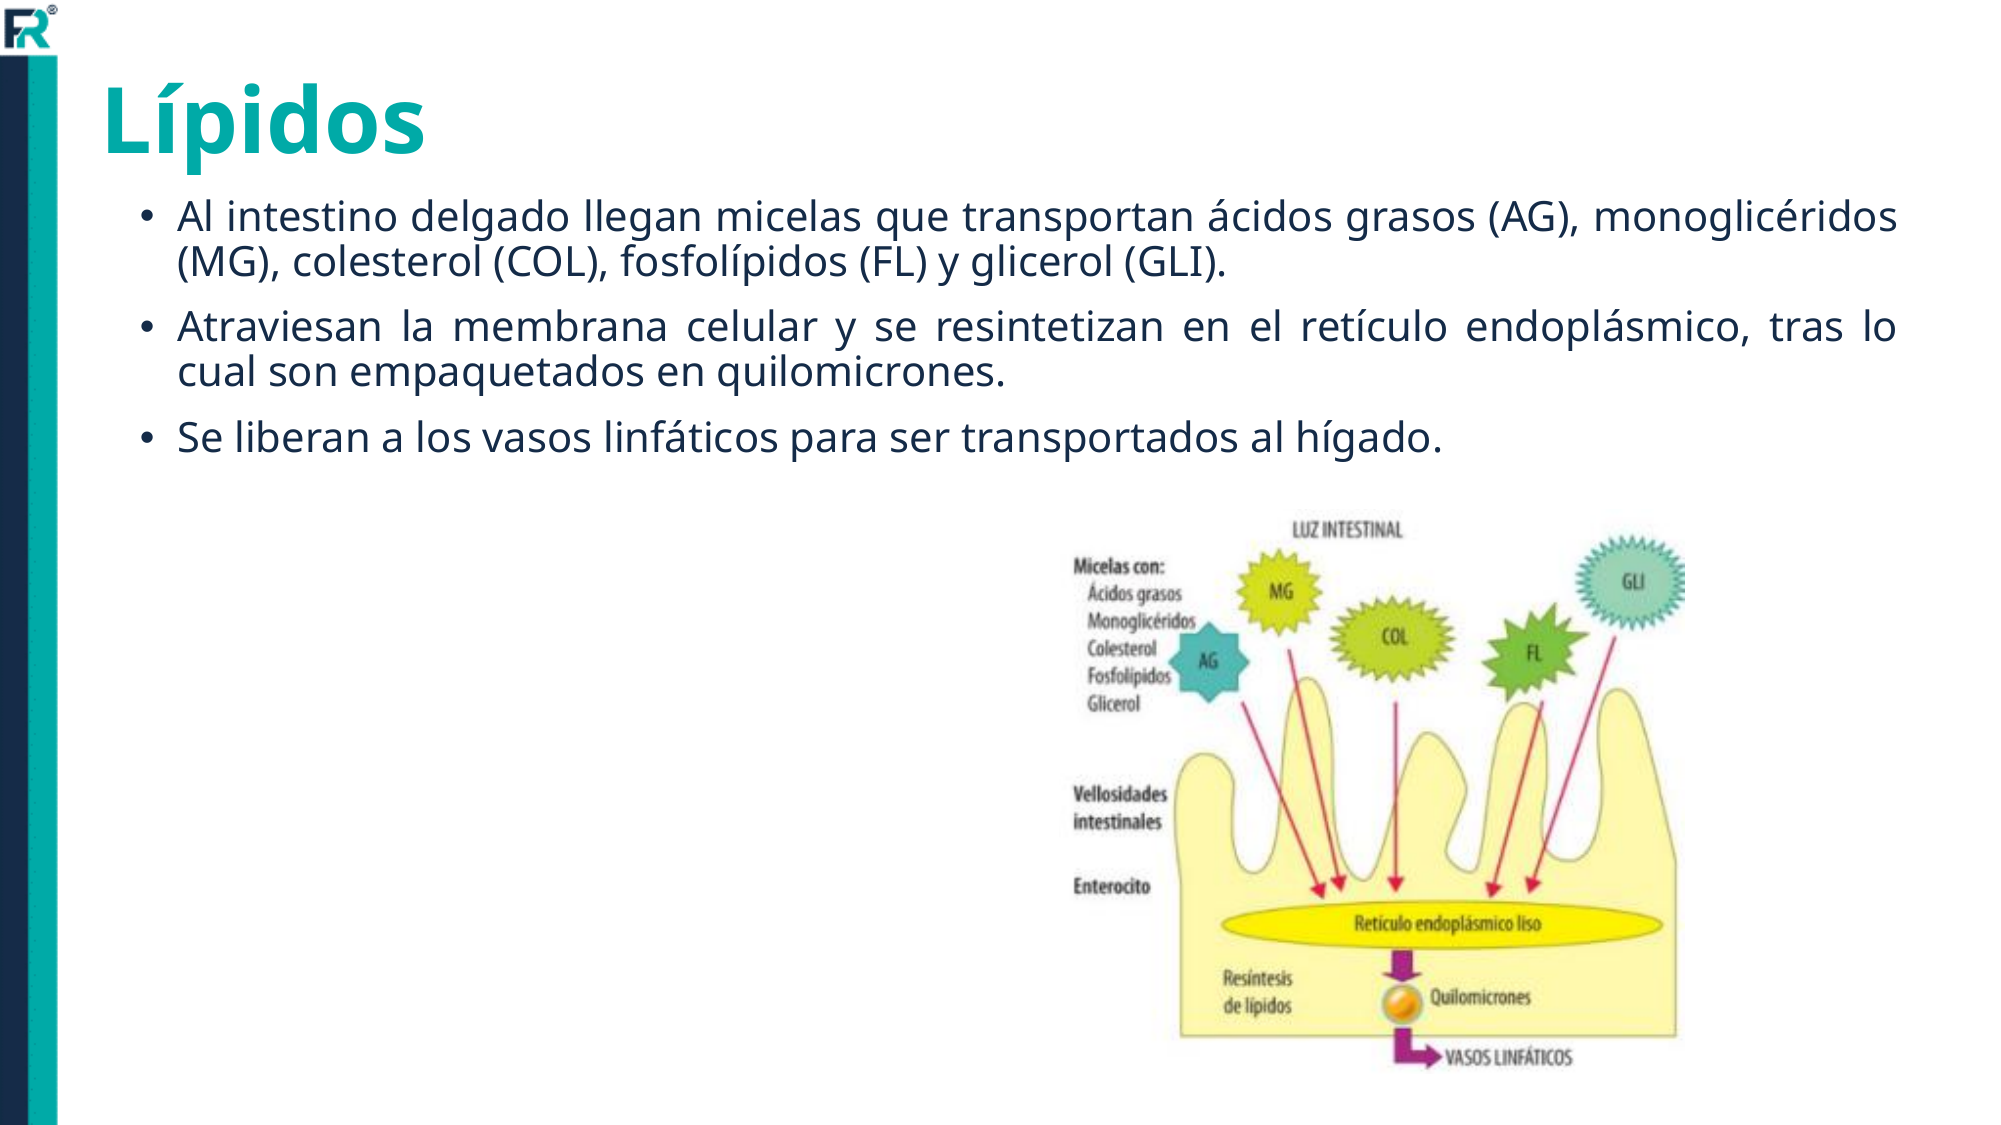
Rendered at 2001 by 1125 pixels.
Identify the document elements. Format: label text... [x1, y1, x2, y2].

picture [0, 0, 2001, 1125]
title Lípidos [85, 15, 1811, 233]
list Al intestino delgado llegan micelas que transportan ácidos grasos (AG), monoglicéridos (MG), colesterol (COL), fosfolípidos (FL) y glicerol (GLI). Atraviesan la membrana celular y se resintetizan en el retículo endoplásmico, tras lo cual son empaquetados en quilomicrones. Se liberan a los vasos linfáticos para ser transportados al hígado. [124, 187, 1914, 902]
